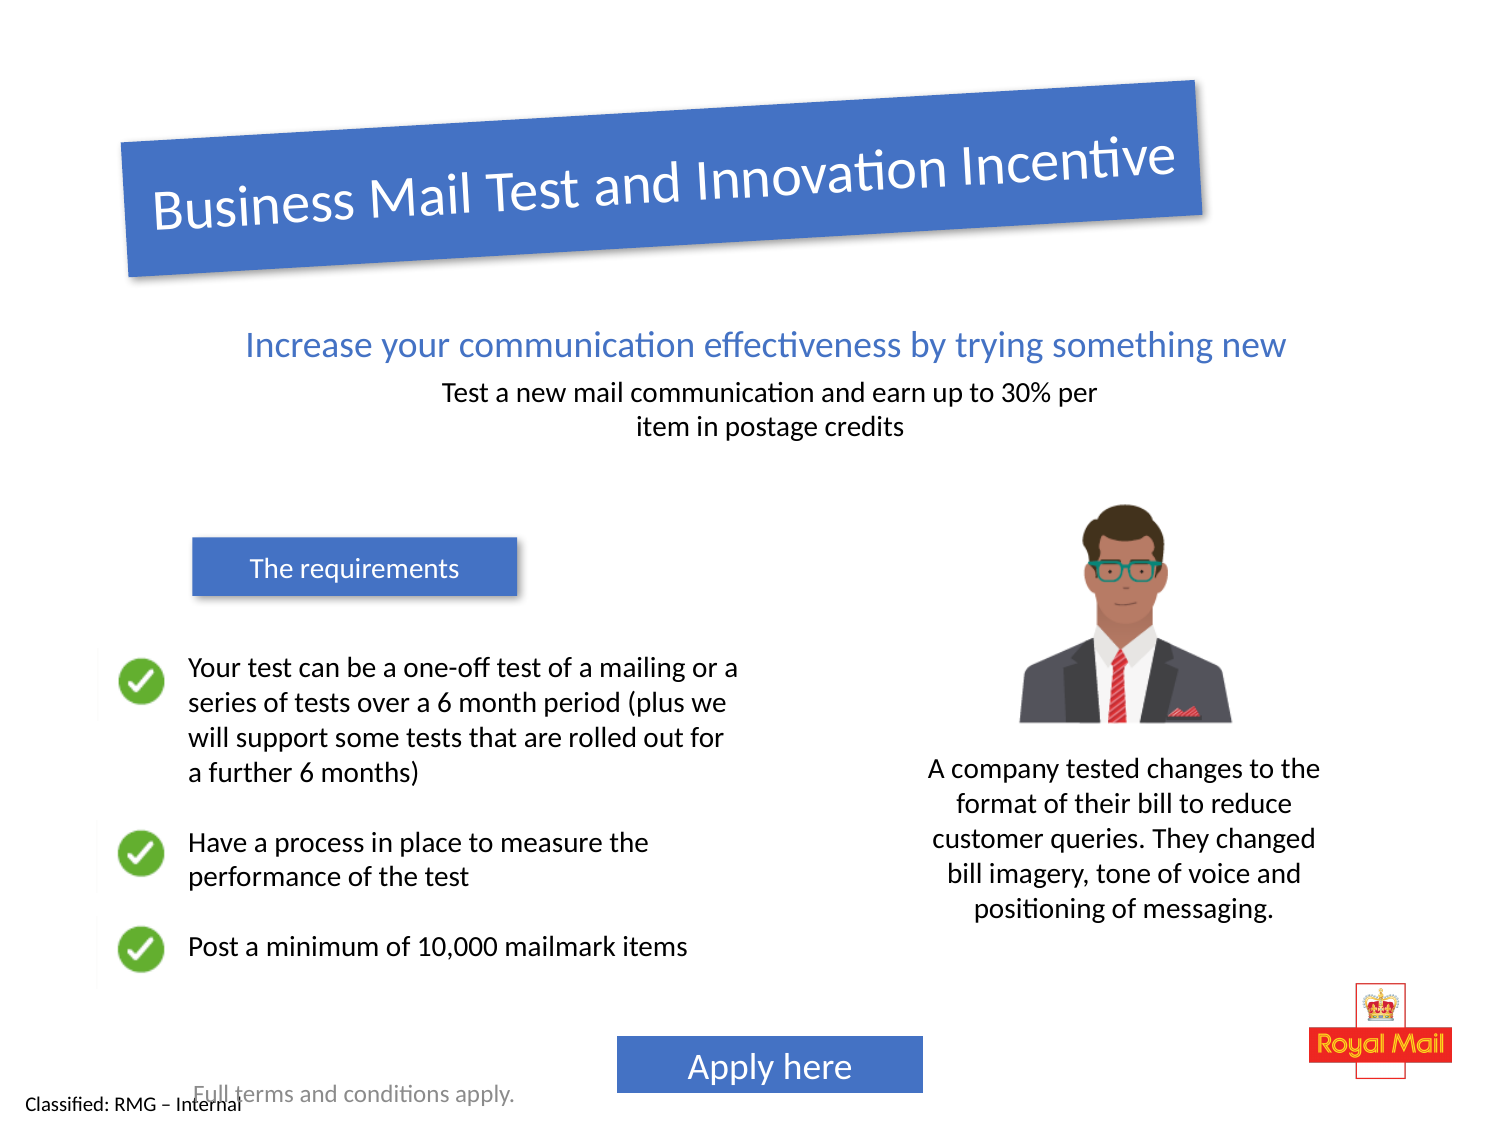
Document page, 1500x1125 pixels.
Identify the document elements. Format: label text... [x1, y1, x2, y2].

picture [1005, 488, 1243, 746]
text_box Business Mail Test and Innovation Incentive [135, 105, 1223, 251]
footer Full terms and conditions apply. [101, 1062, 608, 1123]
text_box A company tested changes to the format of their bill to reduce customer queries. They changed bill imagery, tone of voice and positioning of messaging. [904, 741, 1344, 932]
text_box [119, 78, 1204, 279]
text_box The requirements [191, 536, 518, 597]
text_box Increase your communication effectiveness by trying something new [230, 312, 1310, 373]
picture [96, 916, 174, 989]
text_box Your test can be a one-off test of a mailing or a series of tests over a 6 month period (plus we will support some tests that are rolled out for a further 6 months) Have a process in place to measure the performance of the test Post a minimum of 10,000 mailmark items [173, 640, 754, 1005]
text_box Apply here [617, 1036, 923, 1093]
picture [97, 648, 174, 721]
picture [1309, 977, 1452, 1080]
text_box Test a new mail communication and earn up to 30% per item in postage credits [416, 365, 1125, 451]
picture [96, 820, 174, 893]
